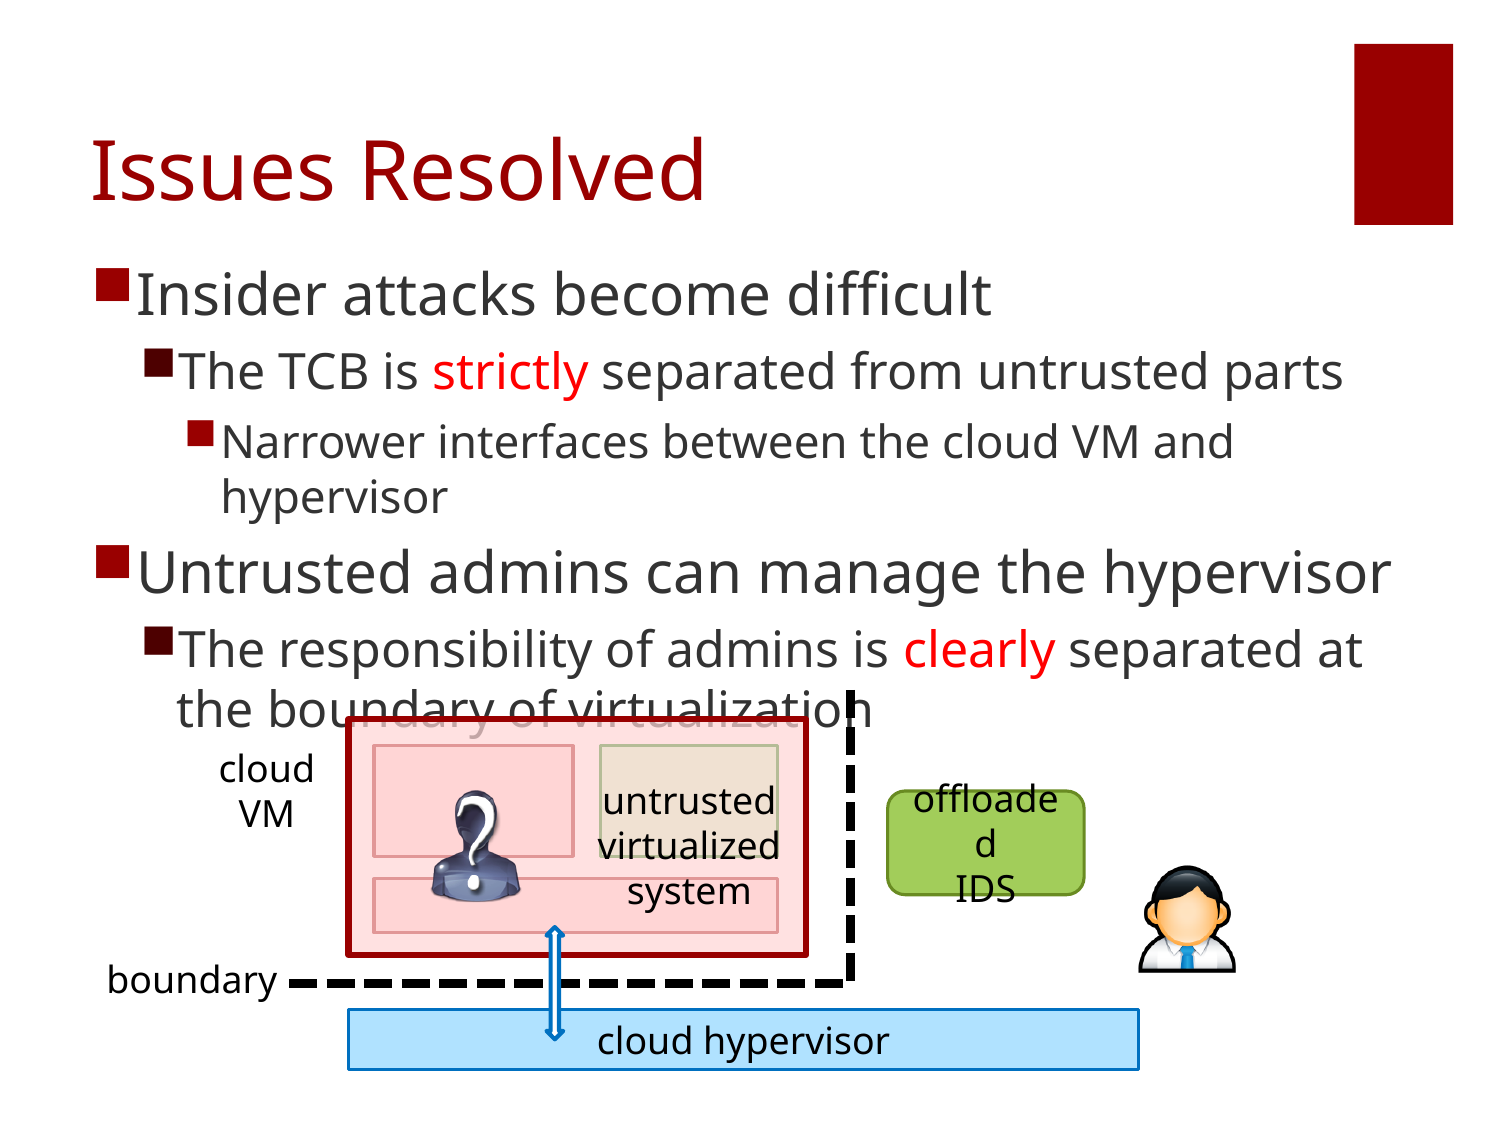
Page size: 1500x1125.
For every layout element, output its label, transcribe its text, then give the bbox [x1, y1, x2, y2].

text_box [544, 985, 566, 1042]
title Issues Resolved [74, 37, 1338, 226]
picture [1138, 864, 1237, 974]
text_box boundary [91, 948, 293, 1009]
text_box offloaded IDS [886, 789, 1086, 896]
text_box [544, 925, 566, 983]
picture [417, 790, 532, 904]
list Insider attacks become difficult The TCB is strictly separated from untrusted parts Narrower interfaces between the cloud VM and hypervisor Untrusted admins can manage the hypervisor The responsibility of admins is clearly separated at the boundary of virtualization [74, 249, 1413, 1043]
text_box cloud VM [203, 738, 330, 843]
text_box [348, 718, 807, 956]
text_box untrusted virtualized system [582, 769, 796, 920]
text_box cloud hypervisor [348, 1008, 1140, 1070]
